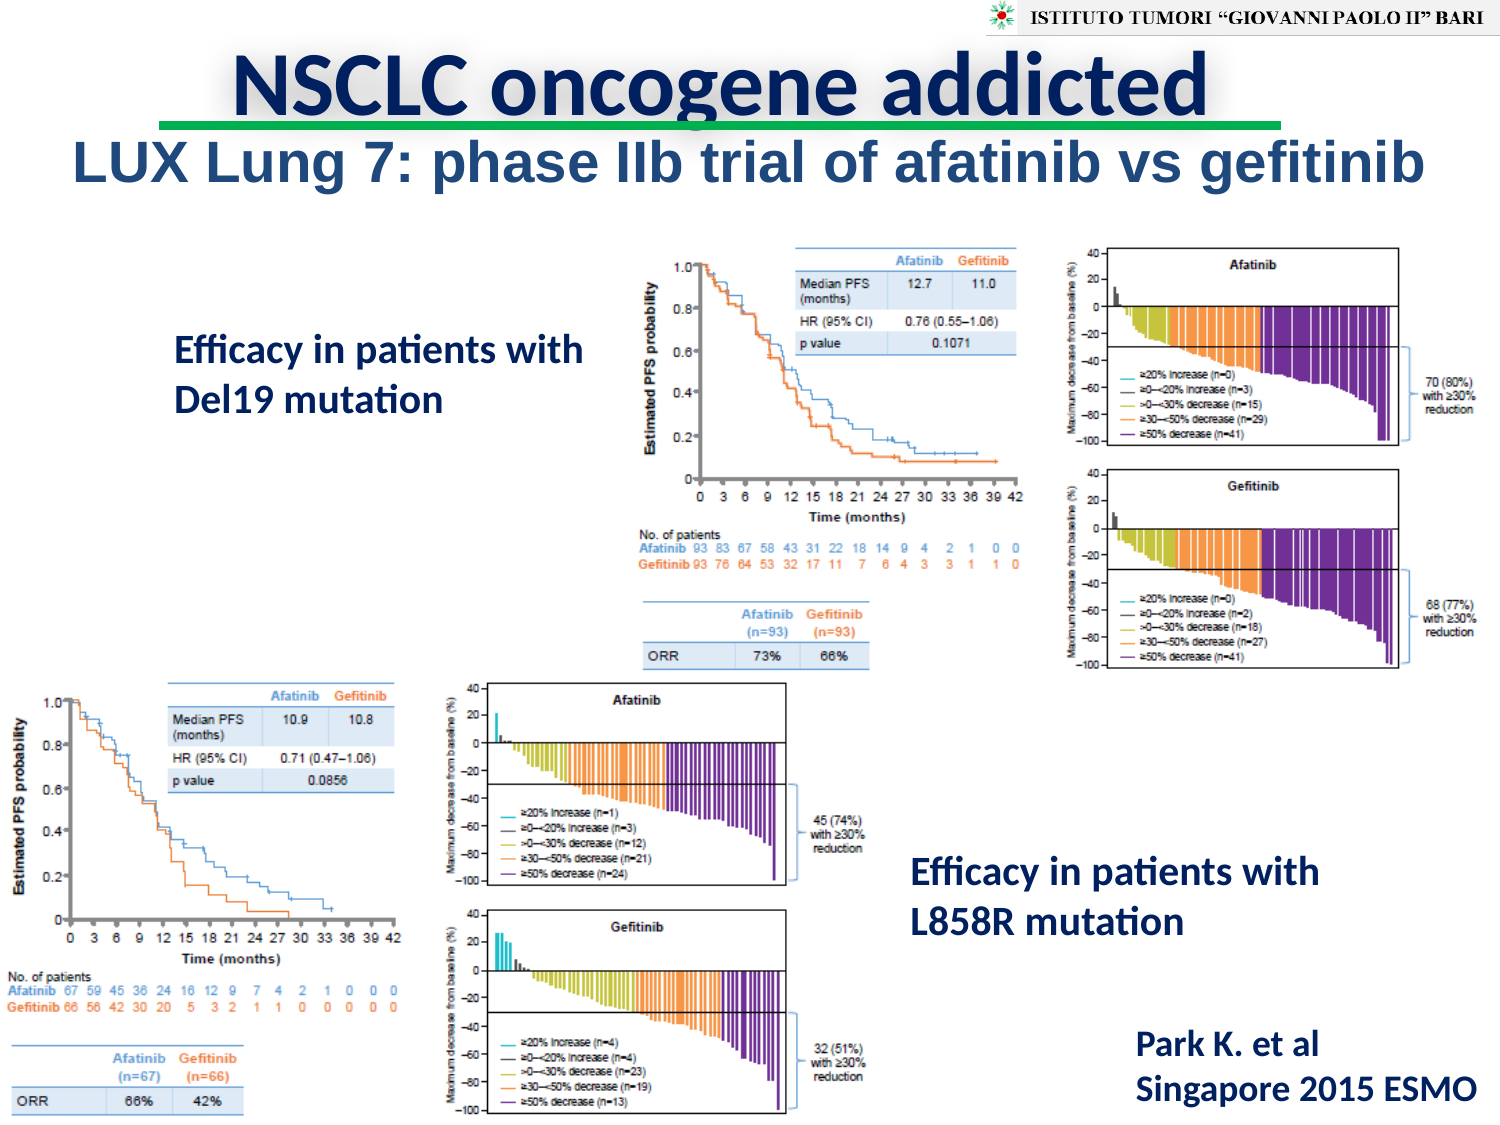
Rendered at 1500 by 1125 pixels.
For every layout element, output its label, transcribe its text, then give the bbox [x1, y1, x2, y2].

picture [985, 0, 1500, 43]
text_box NSCLC oncogene addicted [136, 11, 1307, 117]
text_box Efficacy in patients with L858R mutation [895, 836, 1424, 951]
text_box LUX Lung 7: phase IIb trial of afatinib vs gefitinib [28, 117, 1472, 212]
picture [5, 237, 1483, 1124]
text_box Efficacy in patients with Del19 mutation [159, 314, 626, 430]
text_box Park K. et al Singapore 2015 ESMO [1121, 1011, 1493, 1117]
